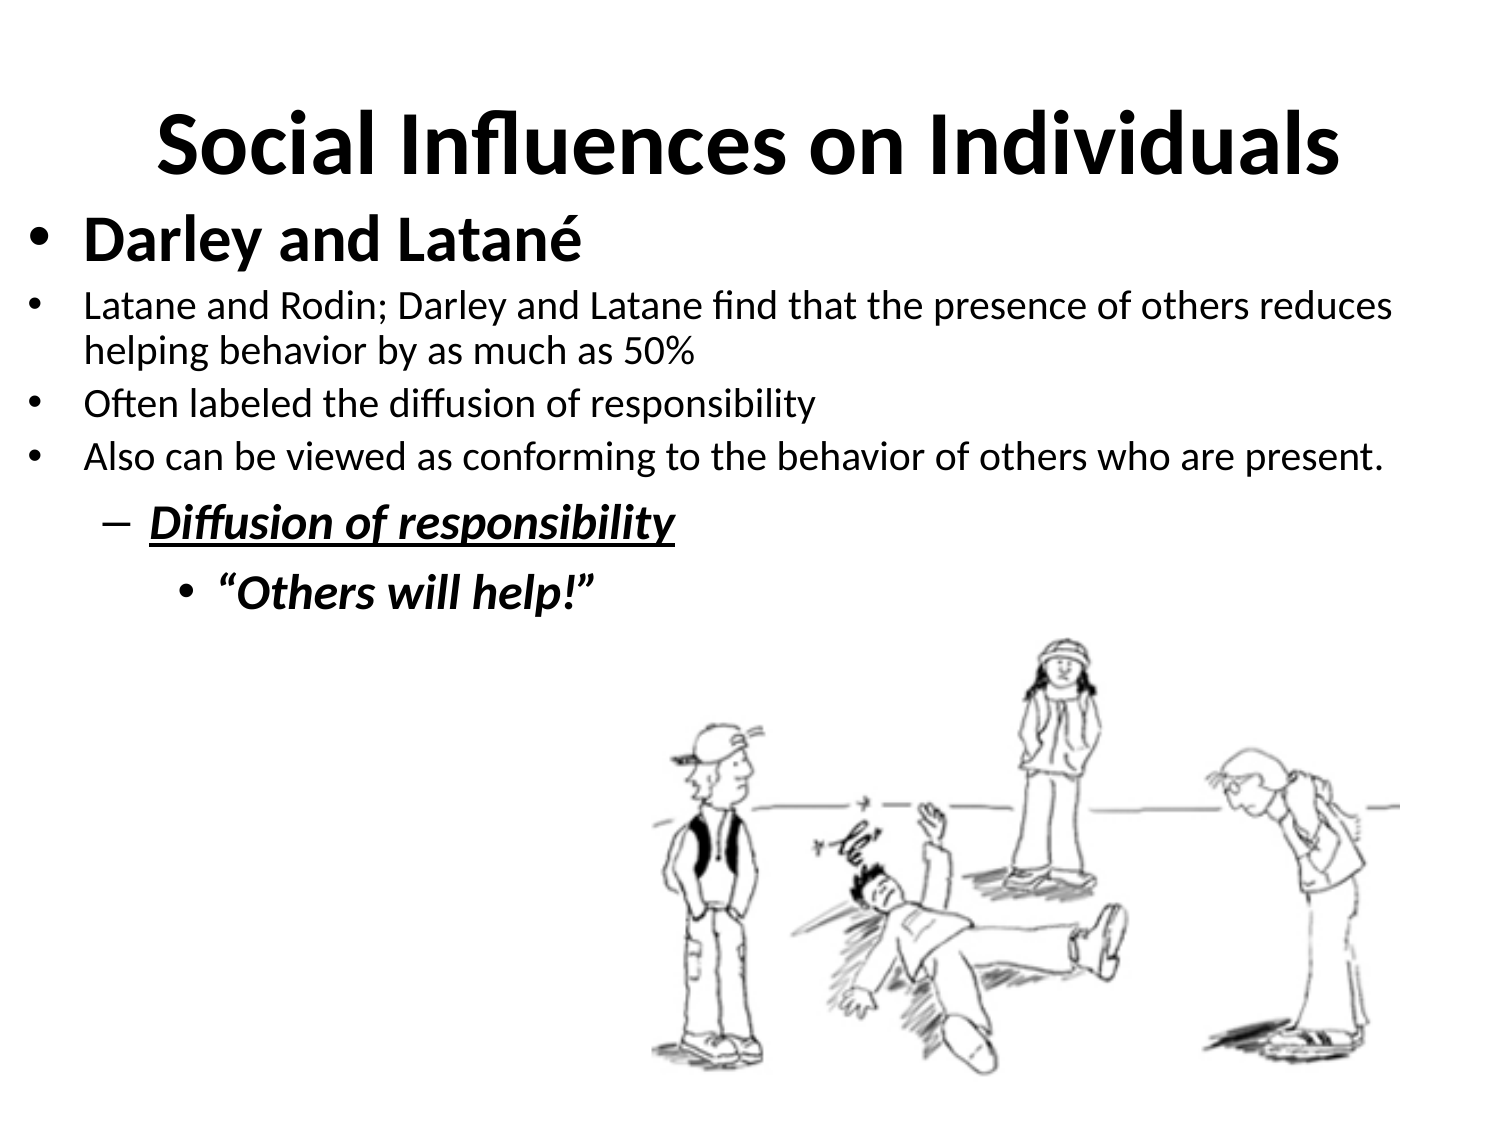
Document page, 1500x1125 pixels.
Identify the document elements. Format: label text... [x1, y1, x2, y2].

title Social Influences on Individuals [0, 50, 1500, 225]
picture [649, 637, 1401, 1088]
list Darley and Latané Latane and Rodin; Darley and Latane find that the presence of others reduces helping behavior by as much as 50% Often labeled the diffusion of responsibility Also can be viewed as conforming to the behavior of others who are present. Diffusion of responsibility “Others will help!” [12, 187, 1500, 1000]
